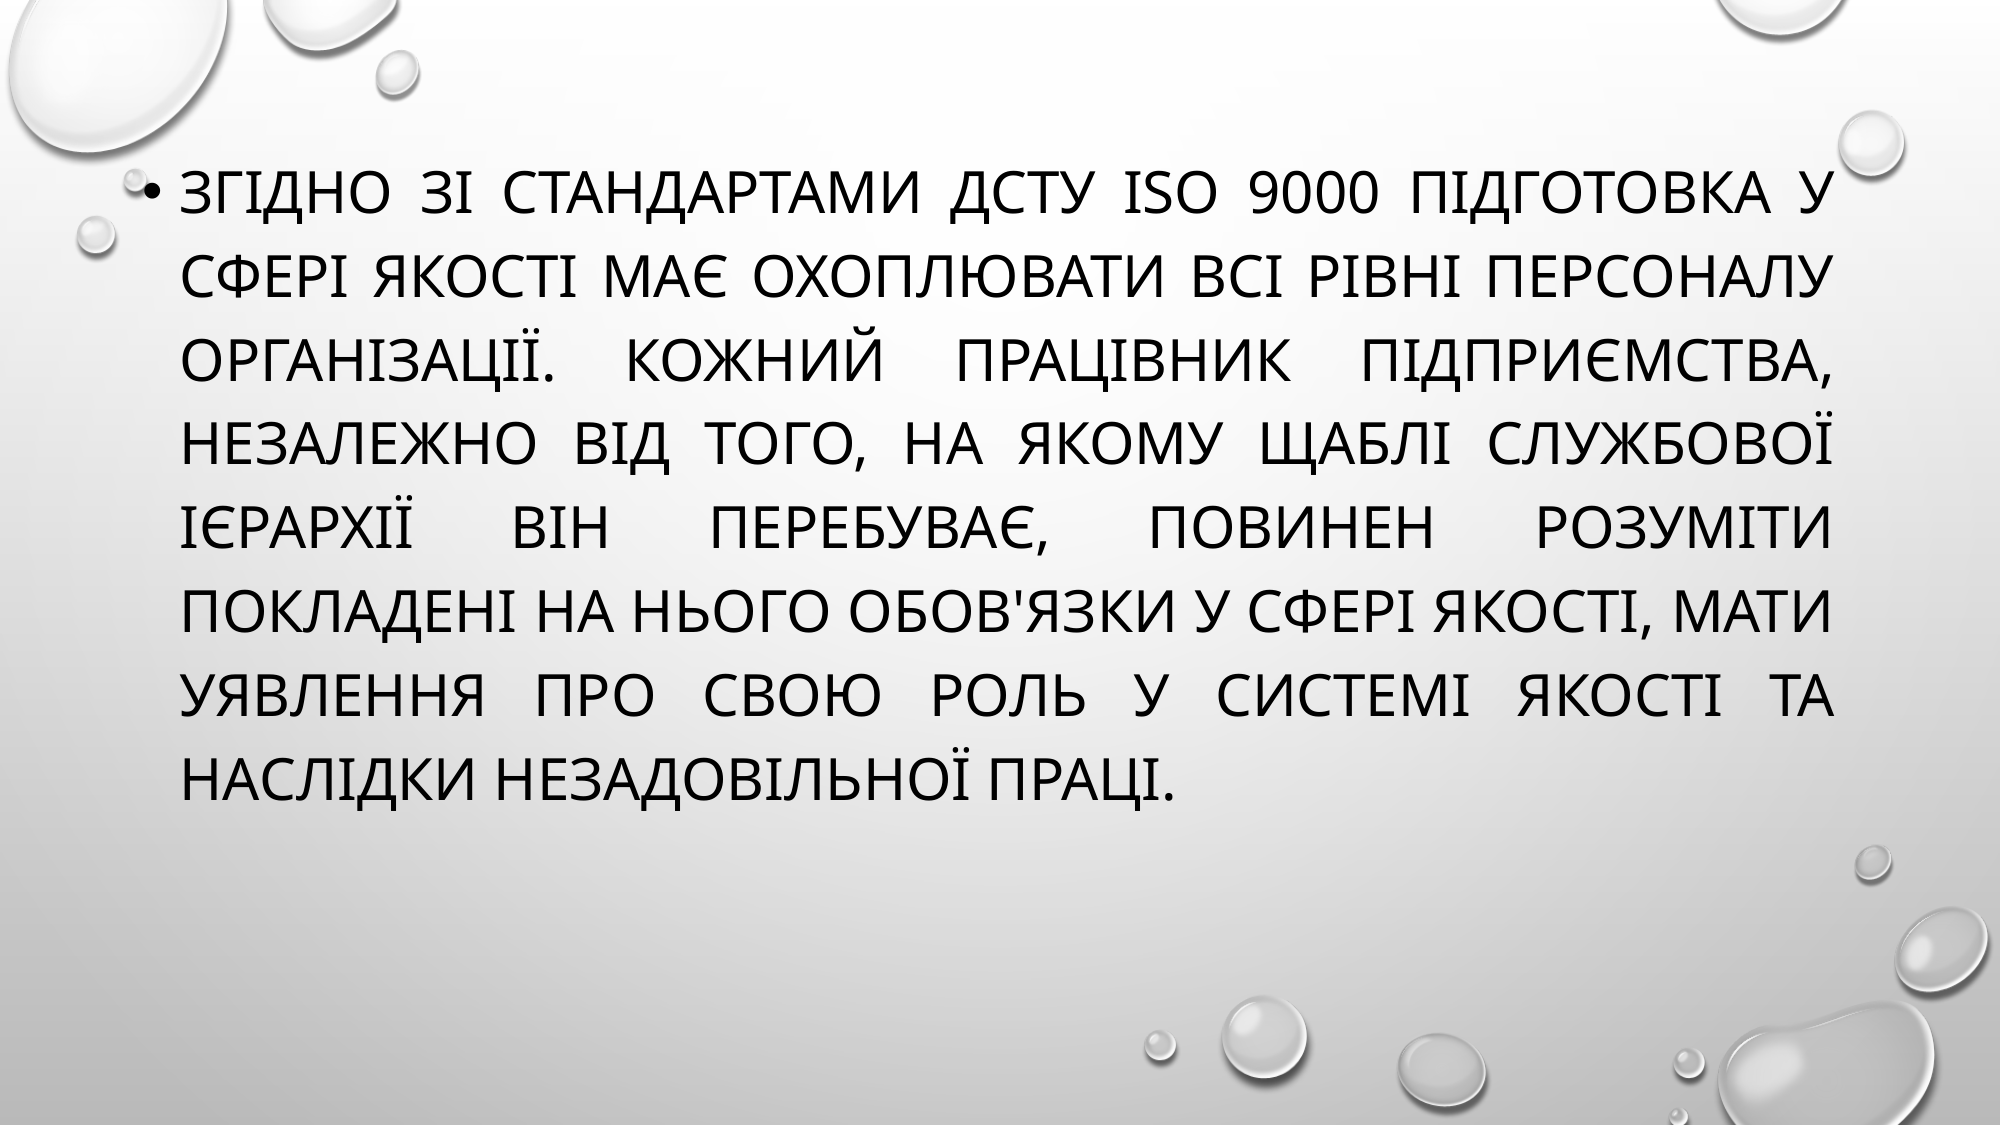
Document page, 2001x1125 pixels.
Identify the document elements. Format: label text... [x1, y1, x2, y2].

picture [0, 0, 2000, 1125]
list Згідно зі стандартами ДСТУ ISO 9000 підготовка у сфері якості має охоплювати всі рівні персоналу організації. Кожний працівник підприємства, незалежно від того, на якому щаблі службової ієрархії він перебуває, повинен розуміти покладені на нього обов'язки у сфері якості, мати уявлення про свою роль у системі якості та наслідки незадовільної праці. [127, 133, 1850, 950]
